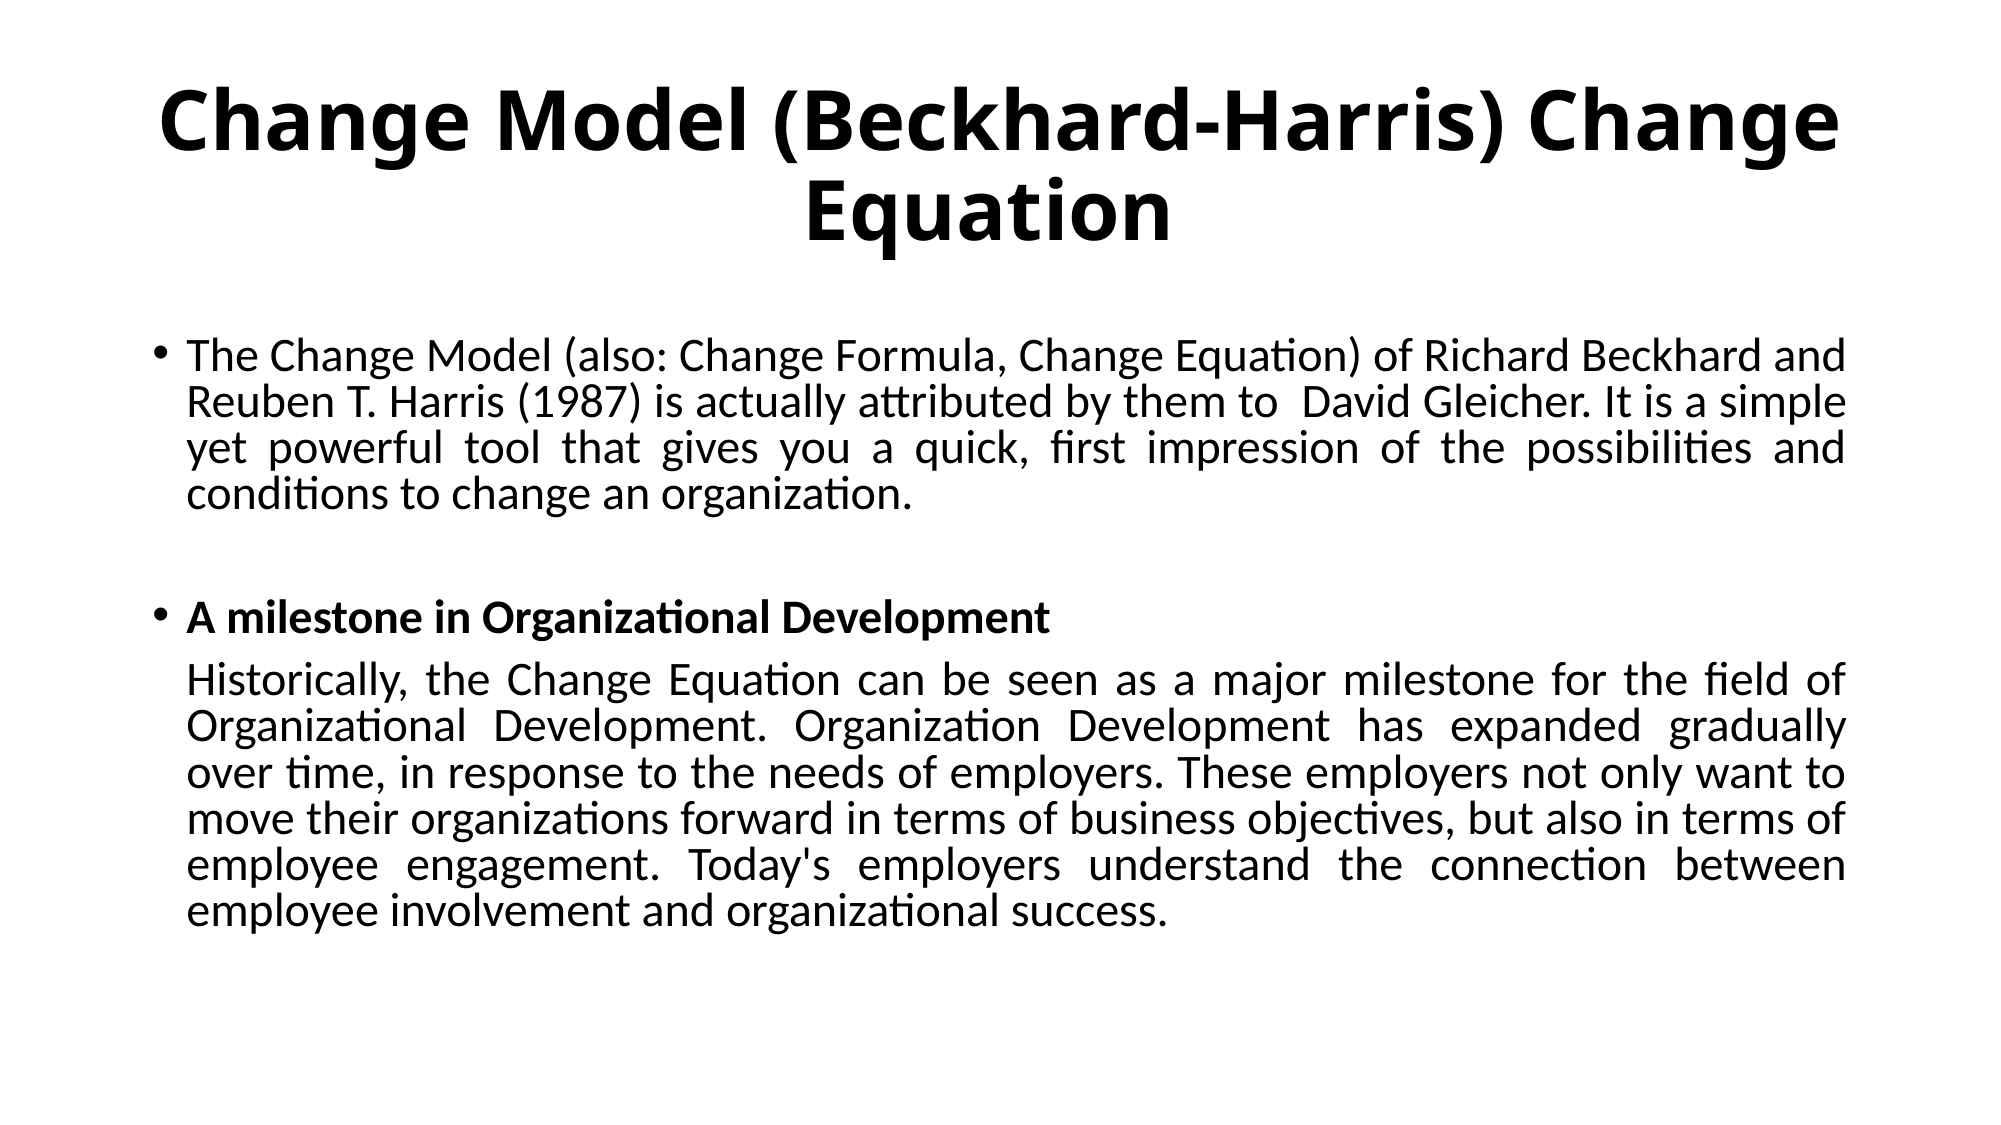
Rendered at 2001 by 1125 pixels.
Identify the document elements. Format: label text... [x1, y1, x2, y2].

list The Change Model (also: Change Formula, Change Equation) of Richard Beckhard and Reuben T. Harris (1987) is actually attributed by them to David Gleicher. It is a simple yet powerful tool that gives you a quick, first impression of the possibilities and conditions to change an organization. A milestone in Organizational Development Historically, the Change Equation can be seen as a major milestone for the field of Organizational Development. Organization Development has expanded gradually over time, in response to the needs of employers. These employers not only want to move their organizations forward in terms of business objectives, but also in terms of employee engagement. Today's employers understand the connection between employee involvement and organizational success. [137, 253, 1863, 1042]
title Change Model (Beckhard-Harris) Change Equation [137, 59, 1863, 253]
